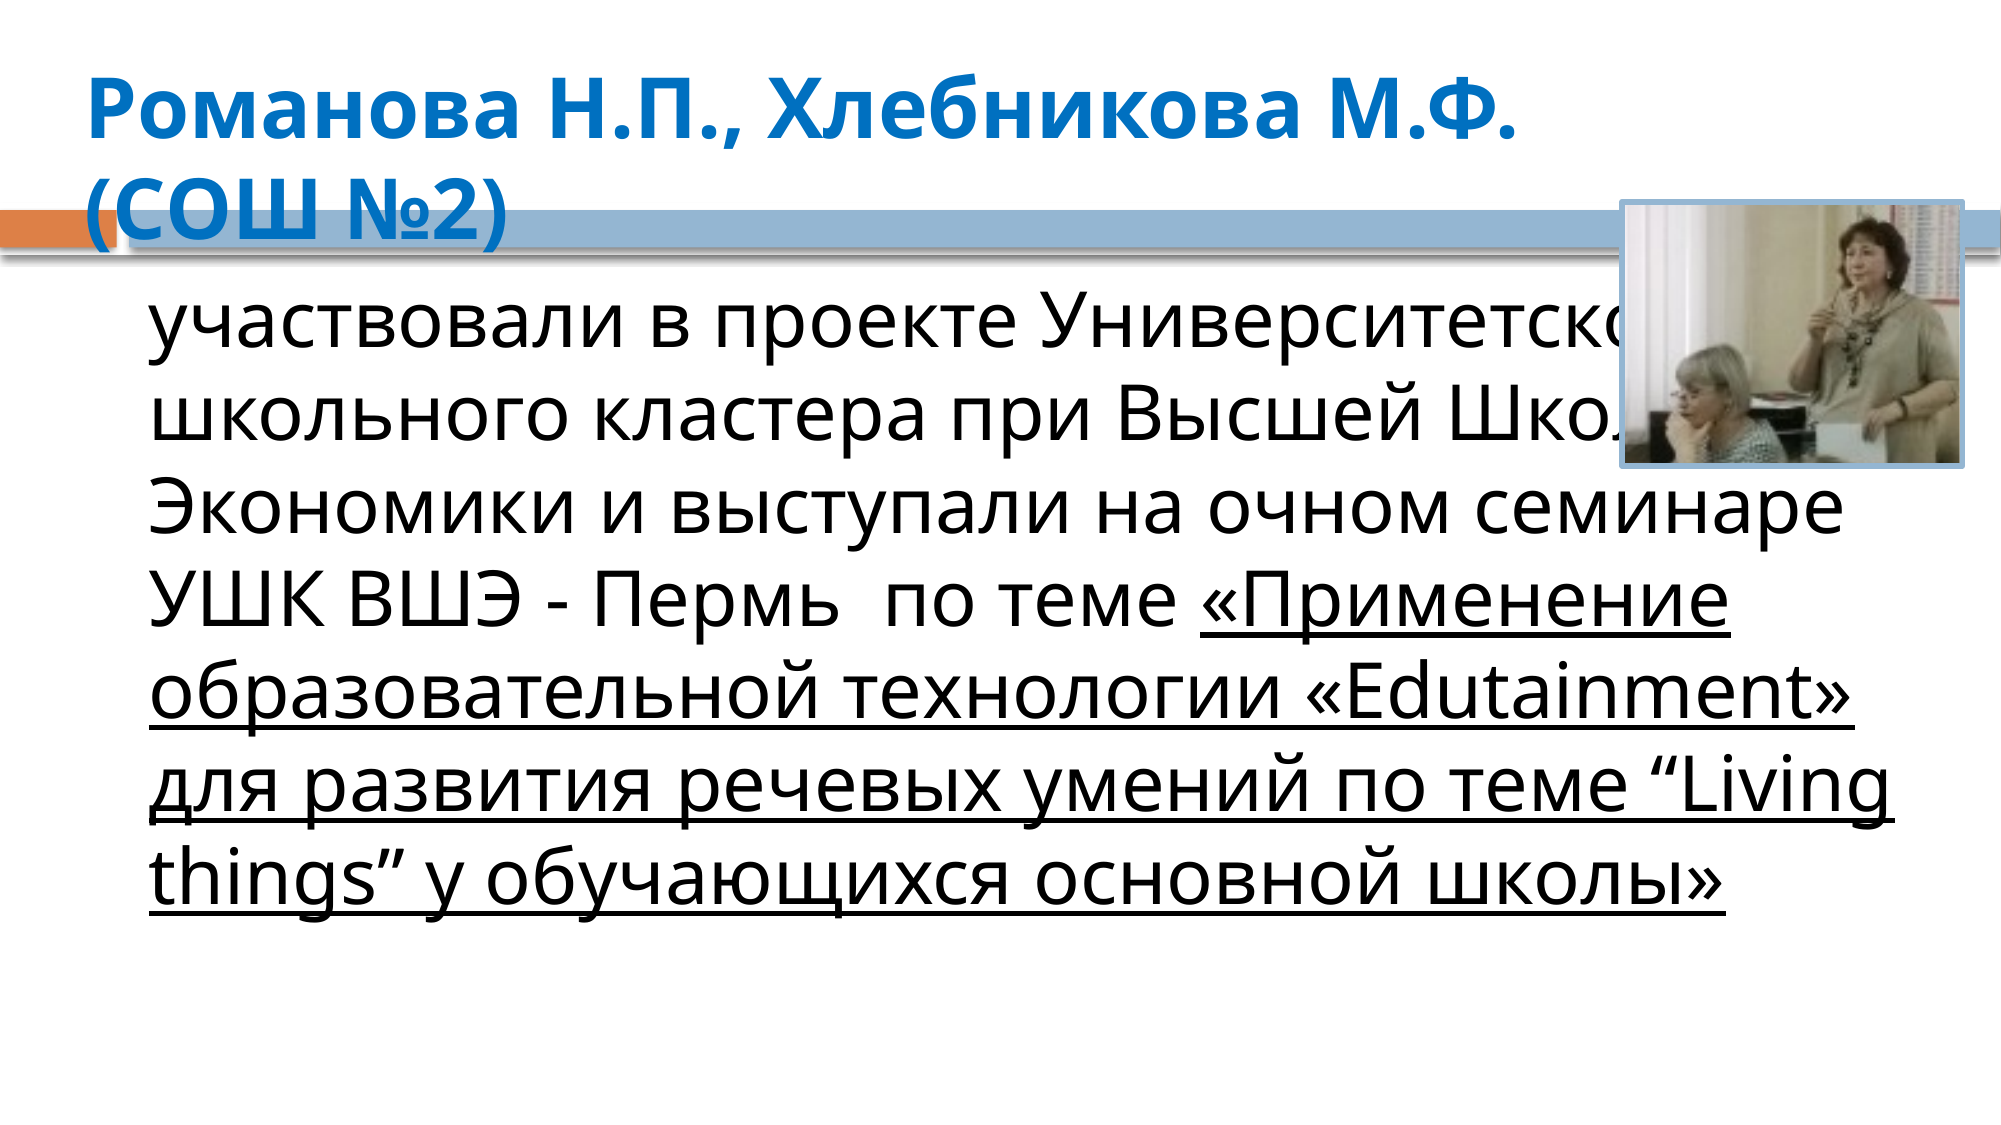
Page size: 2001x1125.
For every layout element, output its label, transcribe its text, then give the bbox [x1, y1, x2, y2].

title Романова Н.П., Хлебникова М.Ф. (СОШ №2) [69, 46, 1795, 264]
list участвовали в проекте Университетско-школьного кластера при Высшей Школе Экономики и выступали на очном семинаре УШК ВШЭ - Пермь по теме «Применение образовательной технологии «Edutainment» для развития речевых умений по теме “Living things” у обучающихся основной школы» [133, 262, 1918, 1000]
picture [1624, 204, 1960, 464]
